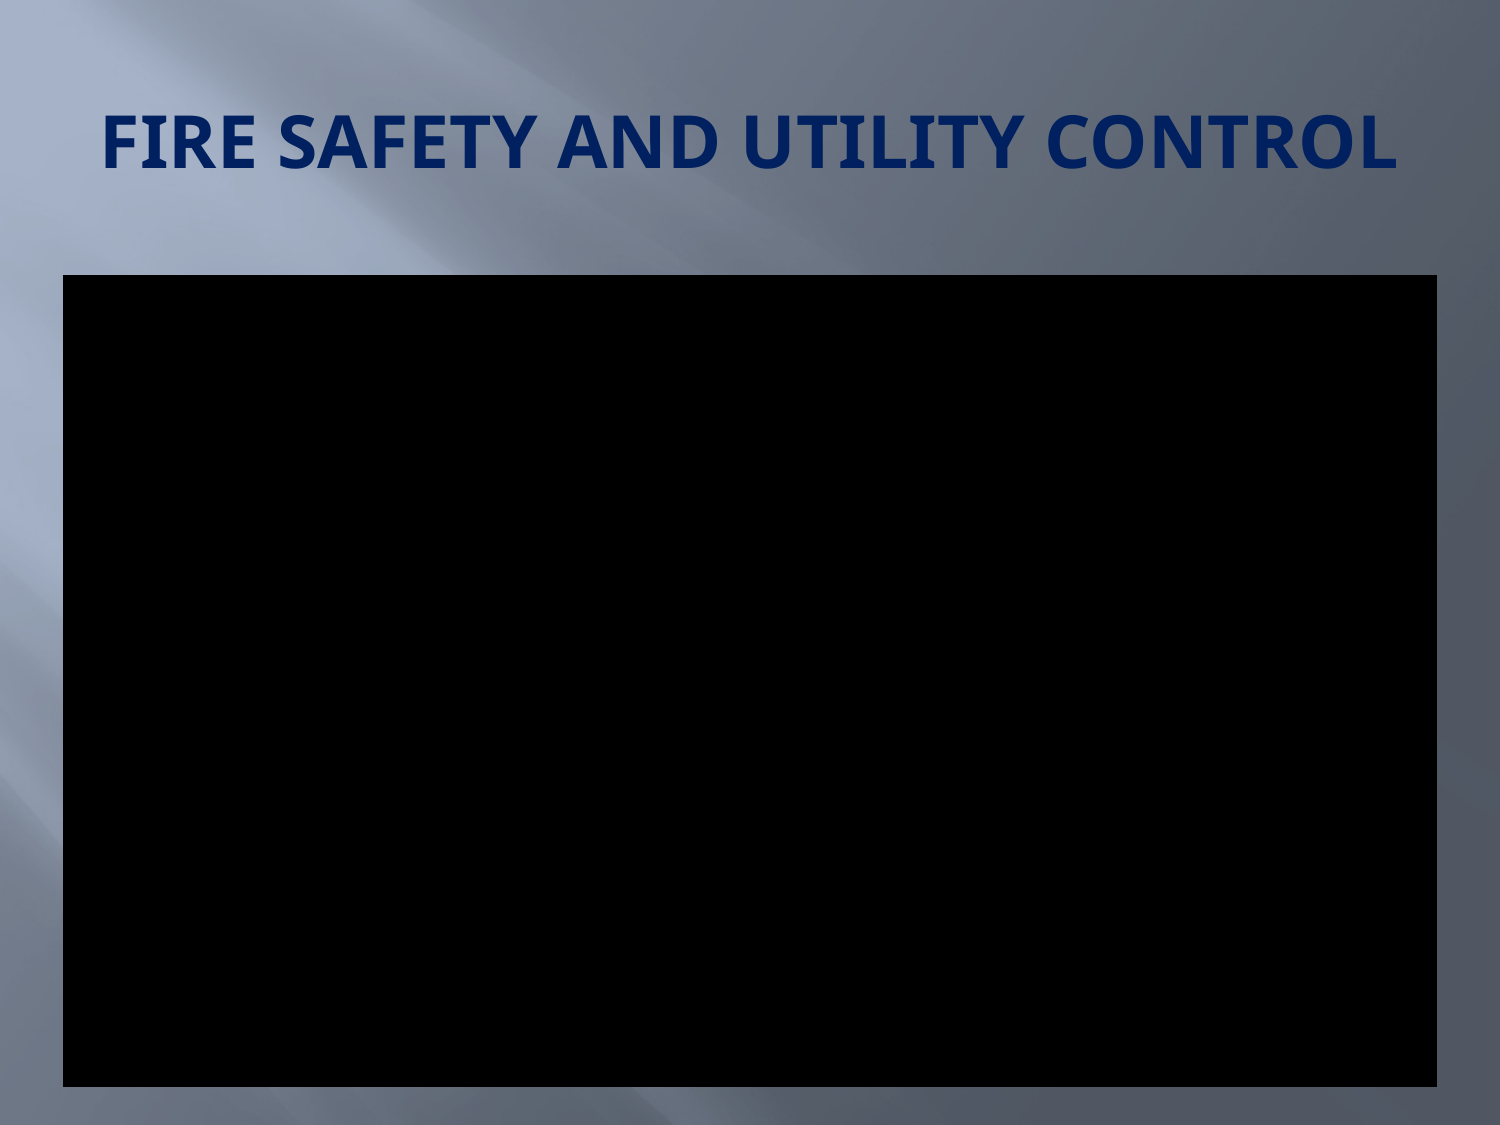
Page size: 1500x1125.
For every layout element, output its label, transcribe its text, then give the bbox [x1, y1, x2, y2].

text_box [62, 274, 1438, 1088]
title Fire safety and utility control [75, 45, 1425, 233]
